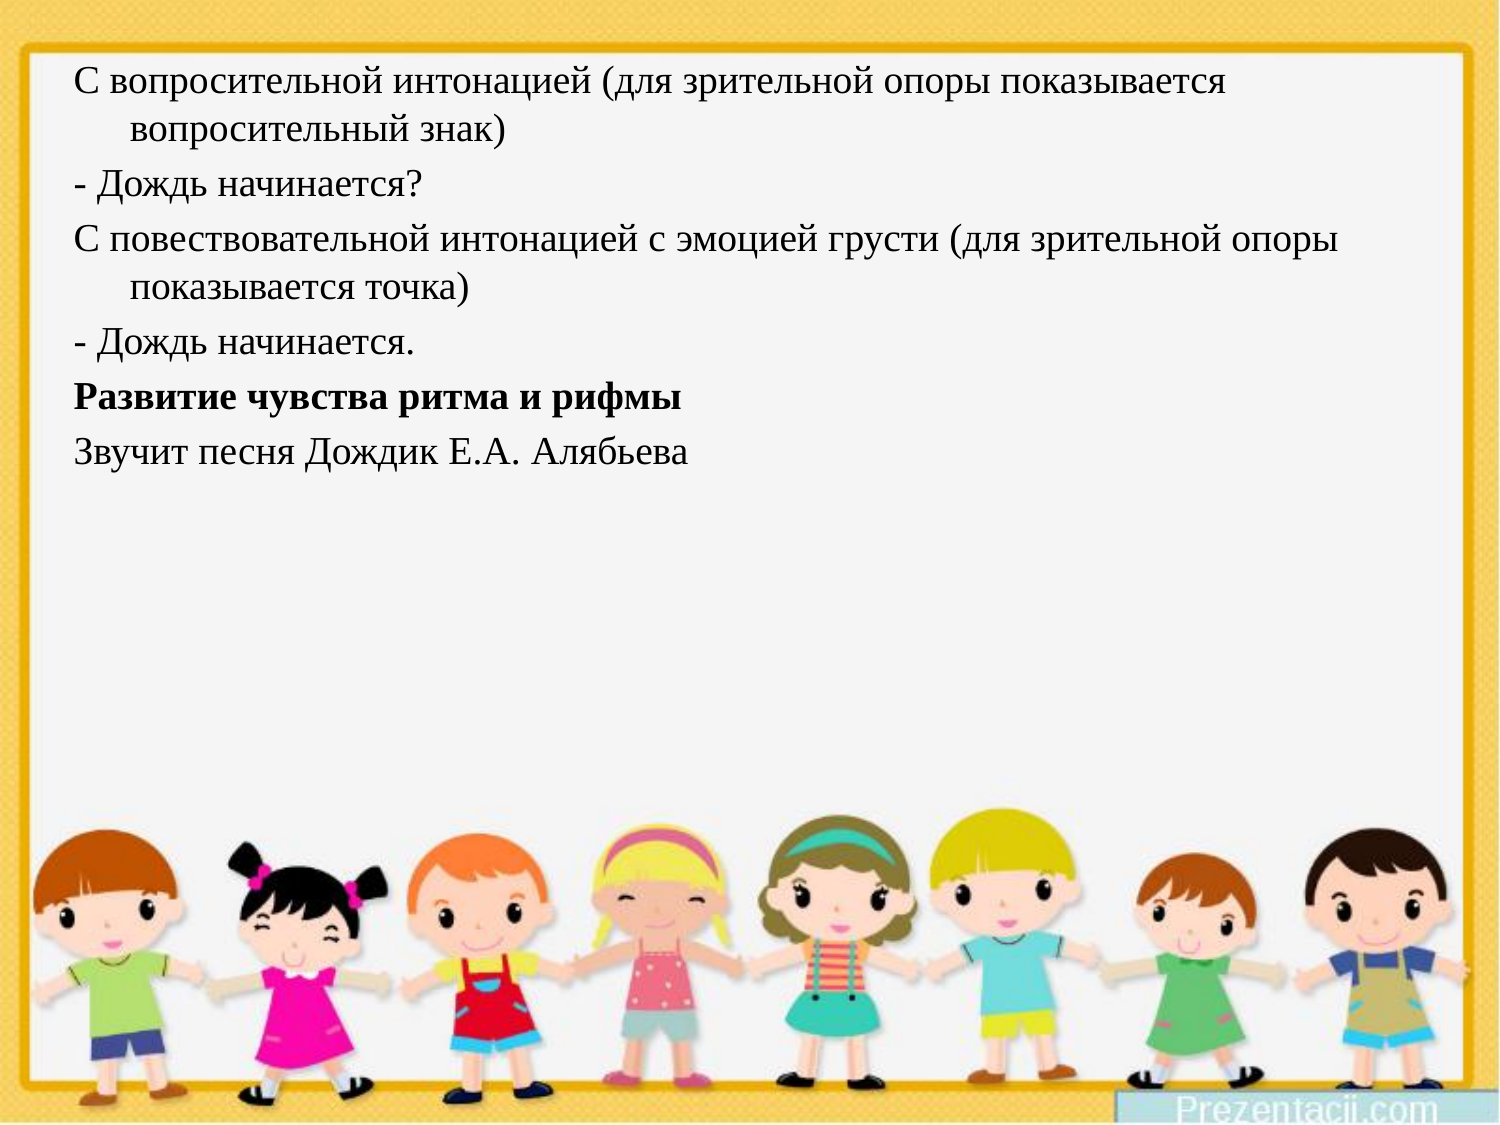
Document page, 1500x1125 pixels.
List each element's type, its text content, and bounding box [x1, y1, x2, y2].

picture [0, 0, 1500, 1125]
list С вопросительной интонацией (для зрительной опоры показывается вопросительный знак) - Дождь начинается? С повествовательной интонацией с эмоцией грусти (для зрительной опоры показывается точка) - Дождь начинается. Развитие чувства ритма и рифмы Звучит песня Дождик Е.А. Алябьева [58, 46, 1409, 790]
